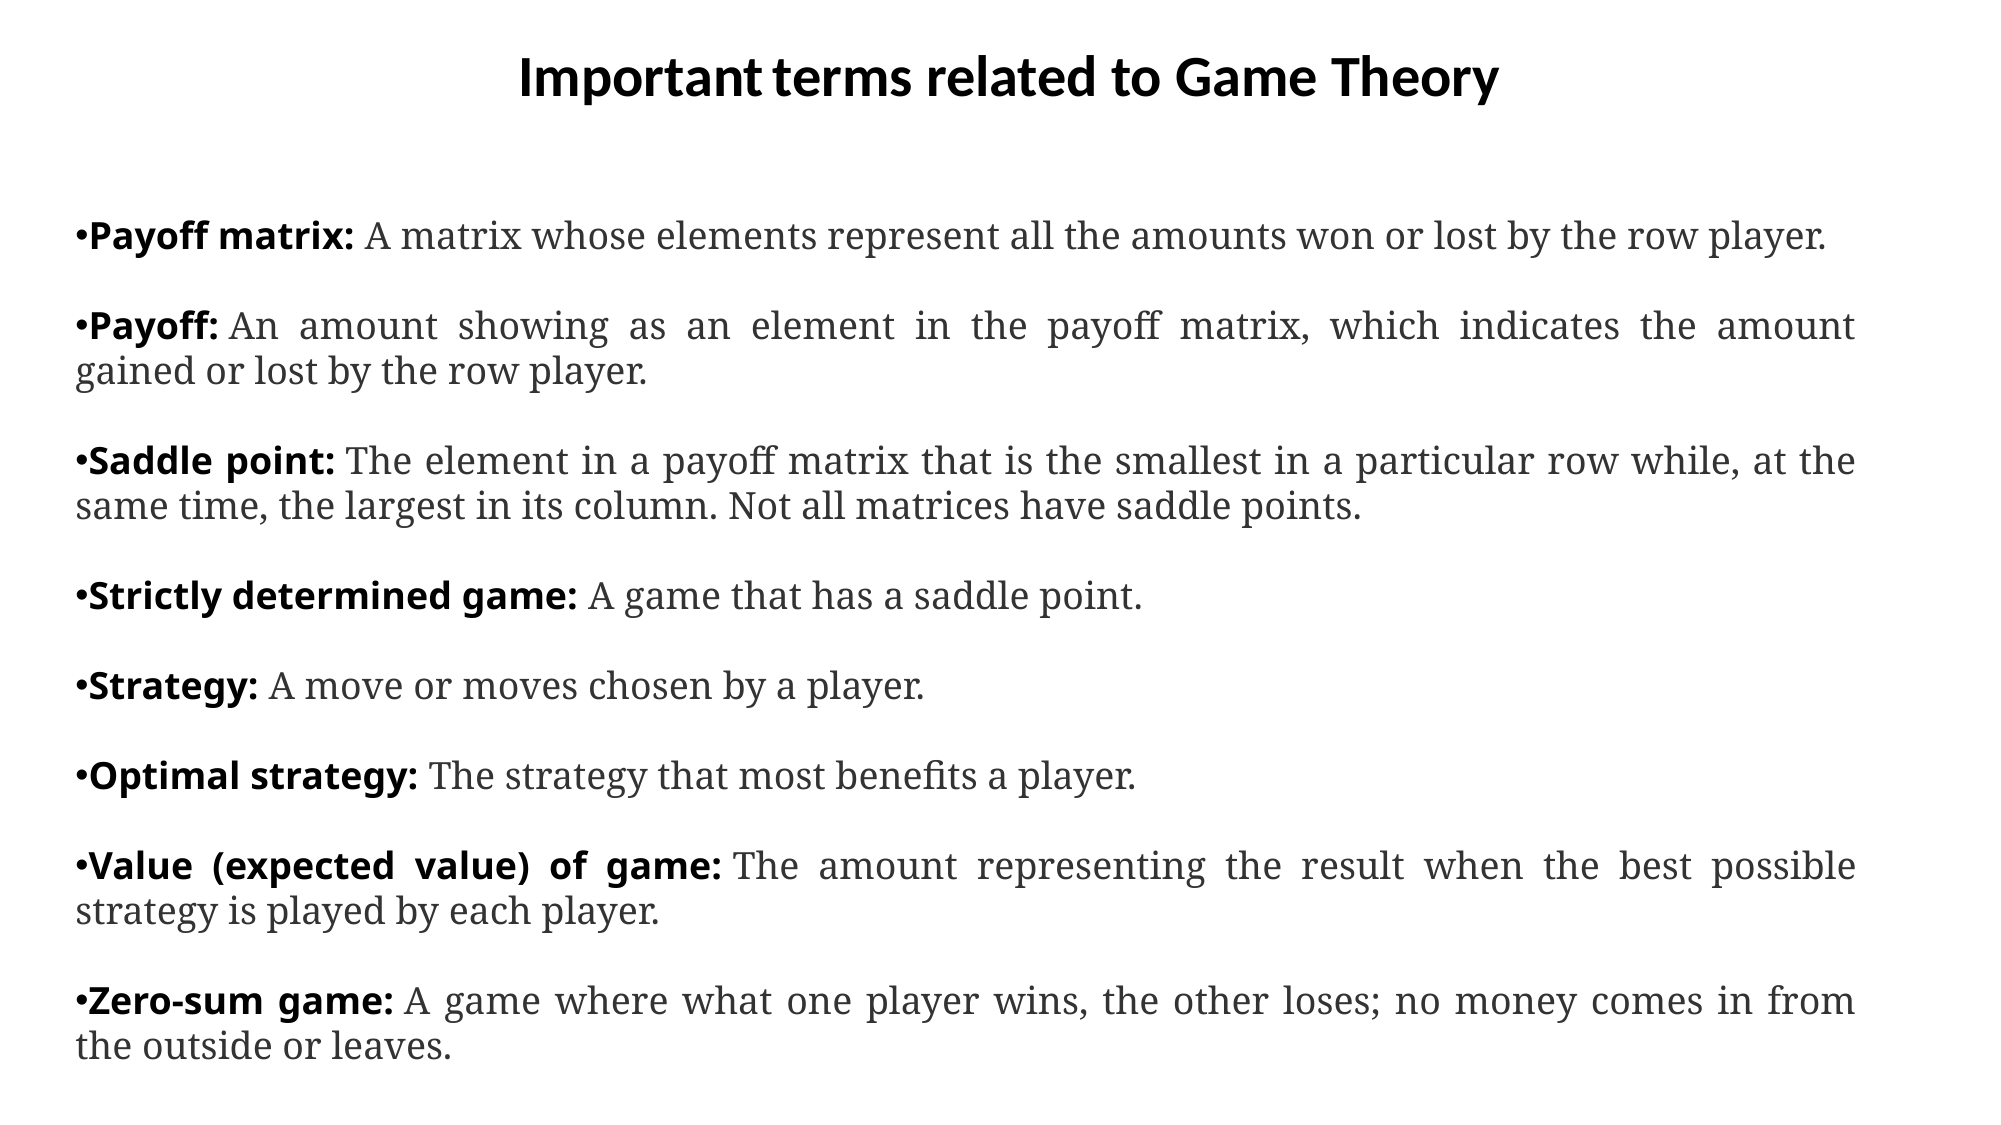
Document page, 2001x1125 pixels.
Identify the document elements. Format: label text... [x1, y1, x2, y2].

text_box Payoff matrix: A matrix whose elements represent all the amounts won or lost by the row player. Payoff: An amount showing as an element in the payoff matrix, which indicates the amount gained or lost by the row player. Saddle point: The element in a payoff matrix that is the smallest in a particular row while, at the same time, the largest in its column. Not all matrices have saddle points. Strictly determined game: A game that has a saddle point. Strategy: A move or moves chosen by a player. Optimal strategy: The strategy that most benefits a player. Value (expected value) of game: The amount representing the result when the best possible strategy is played by each player. Zero-sum game: A game where what one player wins, the other loses; no money comes in from the outside or leaves. [60, 204, 1873, 1115]
text_box Important terms related to Game Theory [503, 30, 1654, 116]
